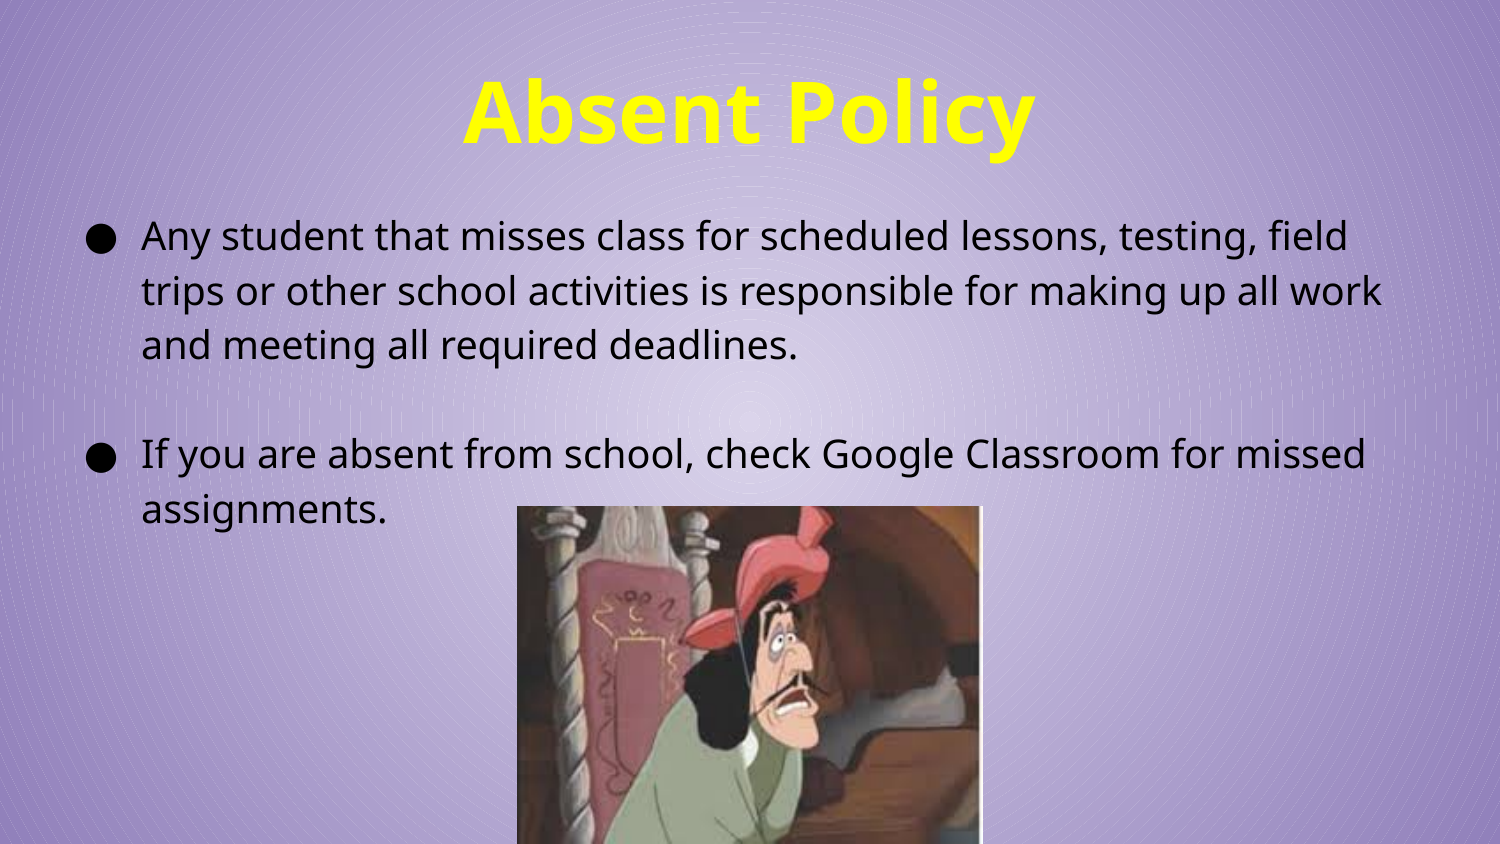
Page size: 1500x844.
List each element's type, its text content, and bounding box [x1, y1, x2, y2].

title Absent Policy [51, 42, 1449, 176]
list Any student that misses class for scheduled lessons, testing, field trips or other school activities is responsible for making up all work and meeting all required deadlines. If you are absent from school, check Google Classroom for missed assignments. [51, 189, 1449, 555]
picture [516, 506, 984, 844]
